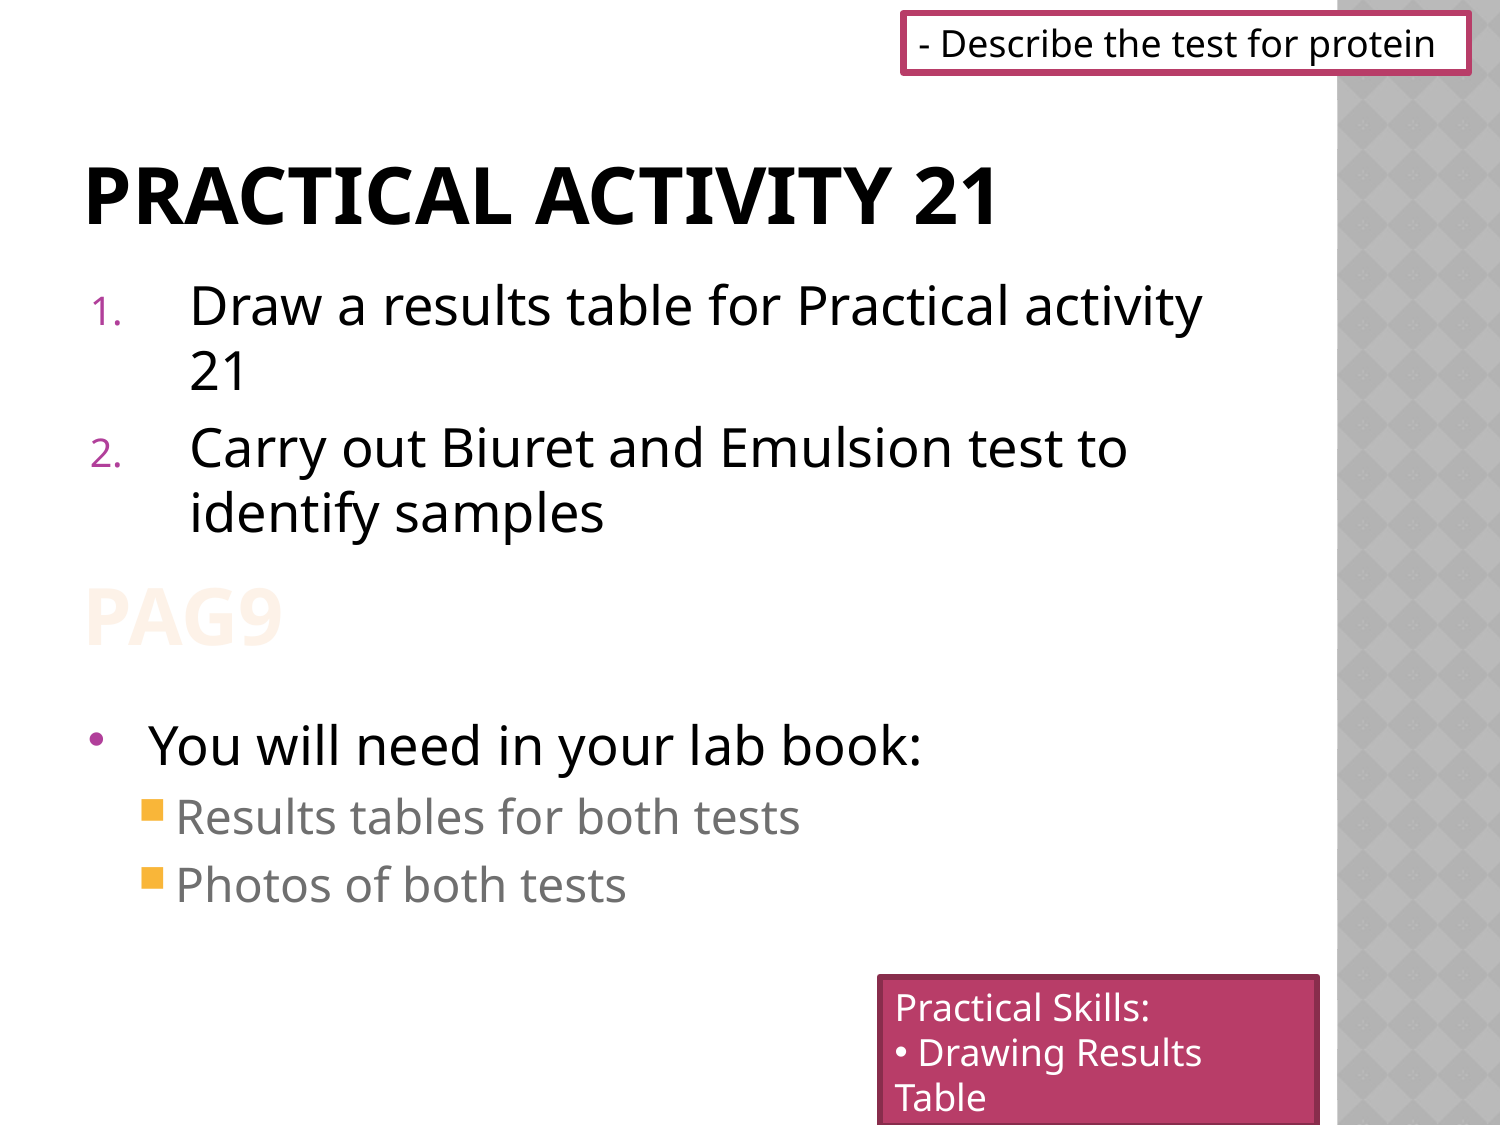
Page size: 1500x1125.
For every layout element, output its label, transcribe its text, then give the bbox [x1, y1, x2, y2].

text_box Practical Skills: Drawing Results Table [877, 974, 1320, 1125]
title Practical Activity 21 [75, 52, 1263, 240]
text_box - Describe the test for protein [900, 10, 1472, 76]
text_box PAG9 [74, 474, 1263, 662]
list Draw a results table for Practical activity 21 Carry out Biuret and Emulsion test to identify samples You will need in your lab book: Results tables for both tests Photos of both tests [75, 662, 1263, 1059]
list Draw a results table for Practical activity 21 Carry out Biuret and Emulsion test to identify samples You will need in your lab book: Results tables for both tests Photos of both tests [75, 264, 1263, 474]
